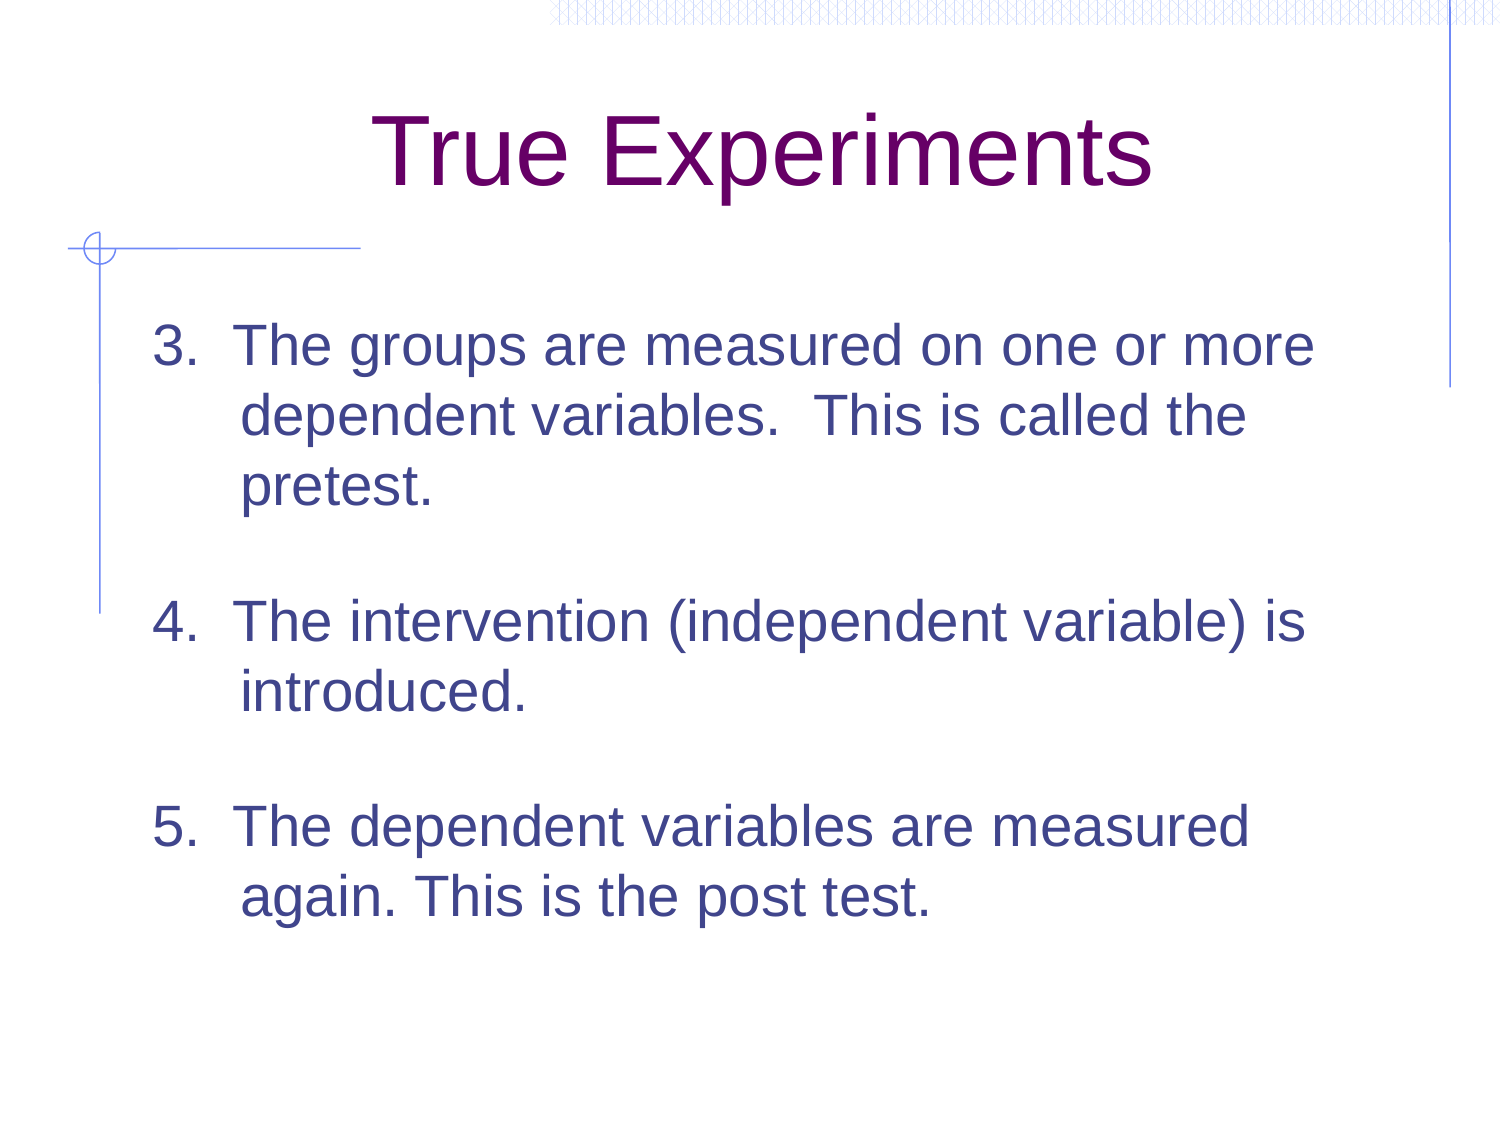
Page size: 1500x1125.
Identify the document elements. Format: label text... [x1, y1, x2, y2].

title True Experiments [124, 87, 1401, 213]
list 3. The groups are measured on one or more dependent variables. This is called the pretest. 4. The intervention (independent variable) is introduced. 5. The dependent variables are measured again. This is the post test. [137, 299, 1401, 1051]
